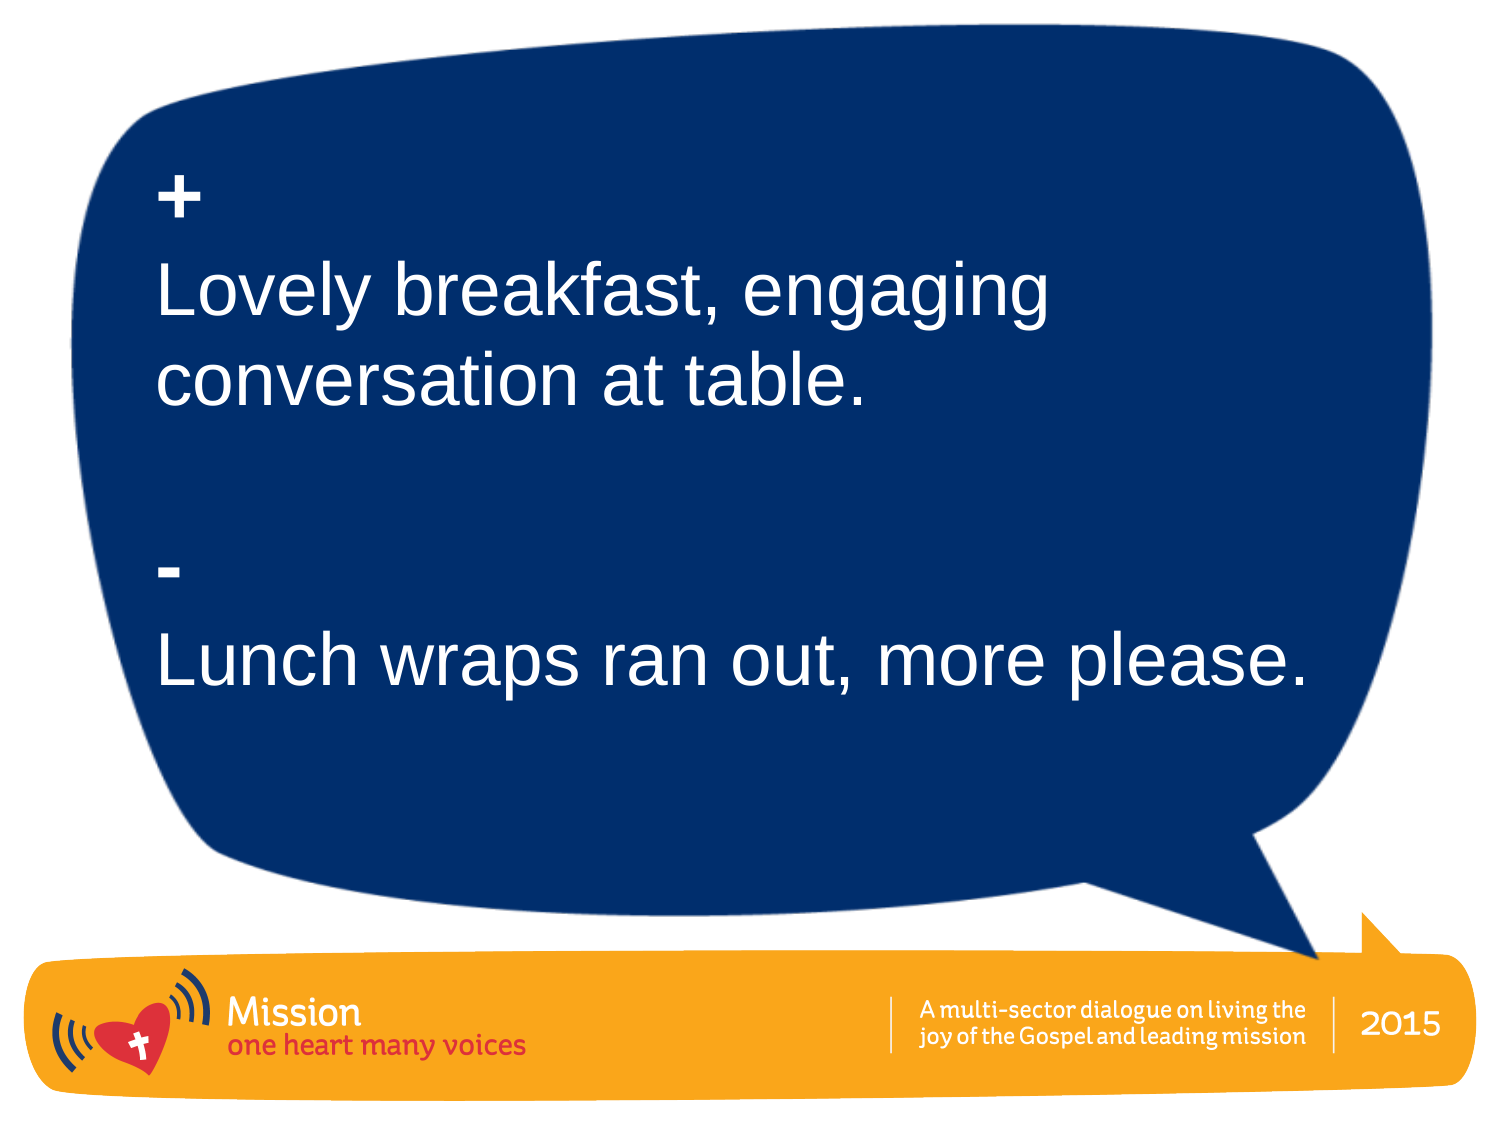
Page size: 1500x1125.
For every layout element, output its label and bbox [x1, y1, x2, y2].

picture [0, 905, 1500, 1125]
text_box [34, 0, 1460, 985]
